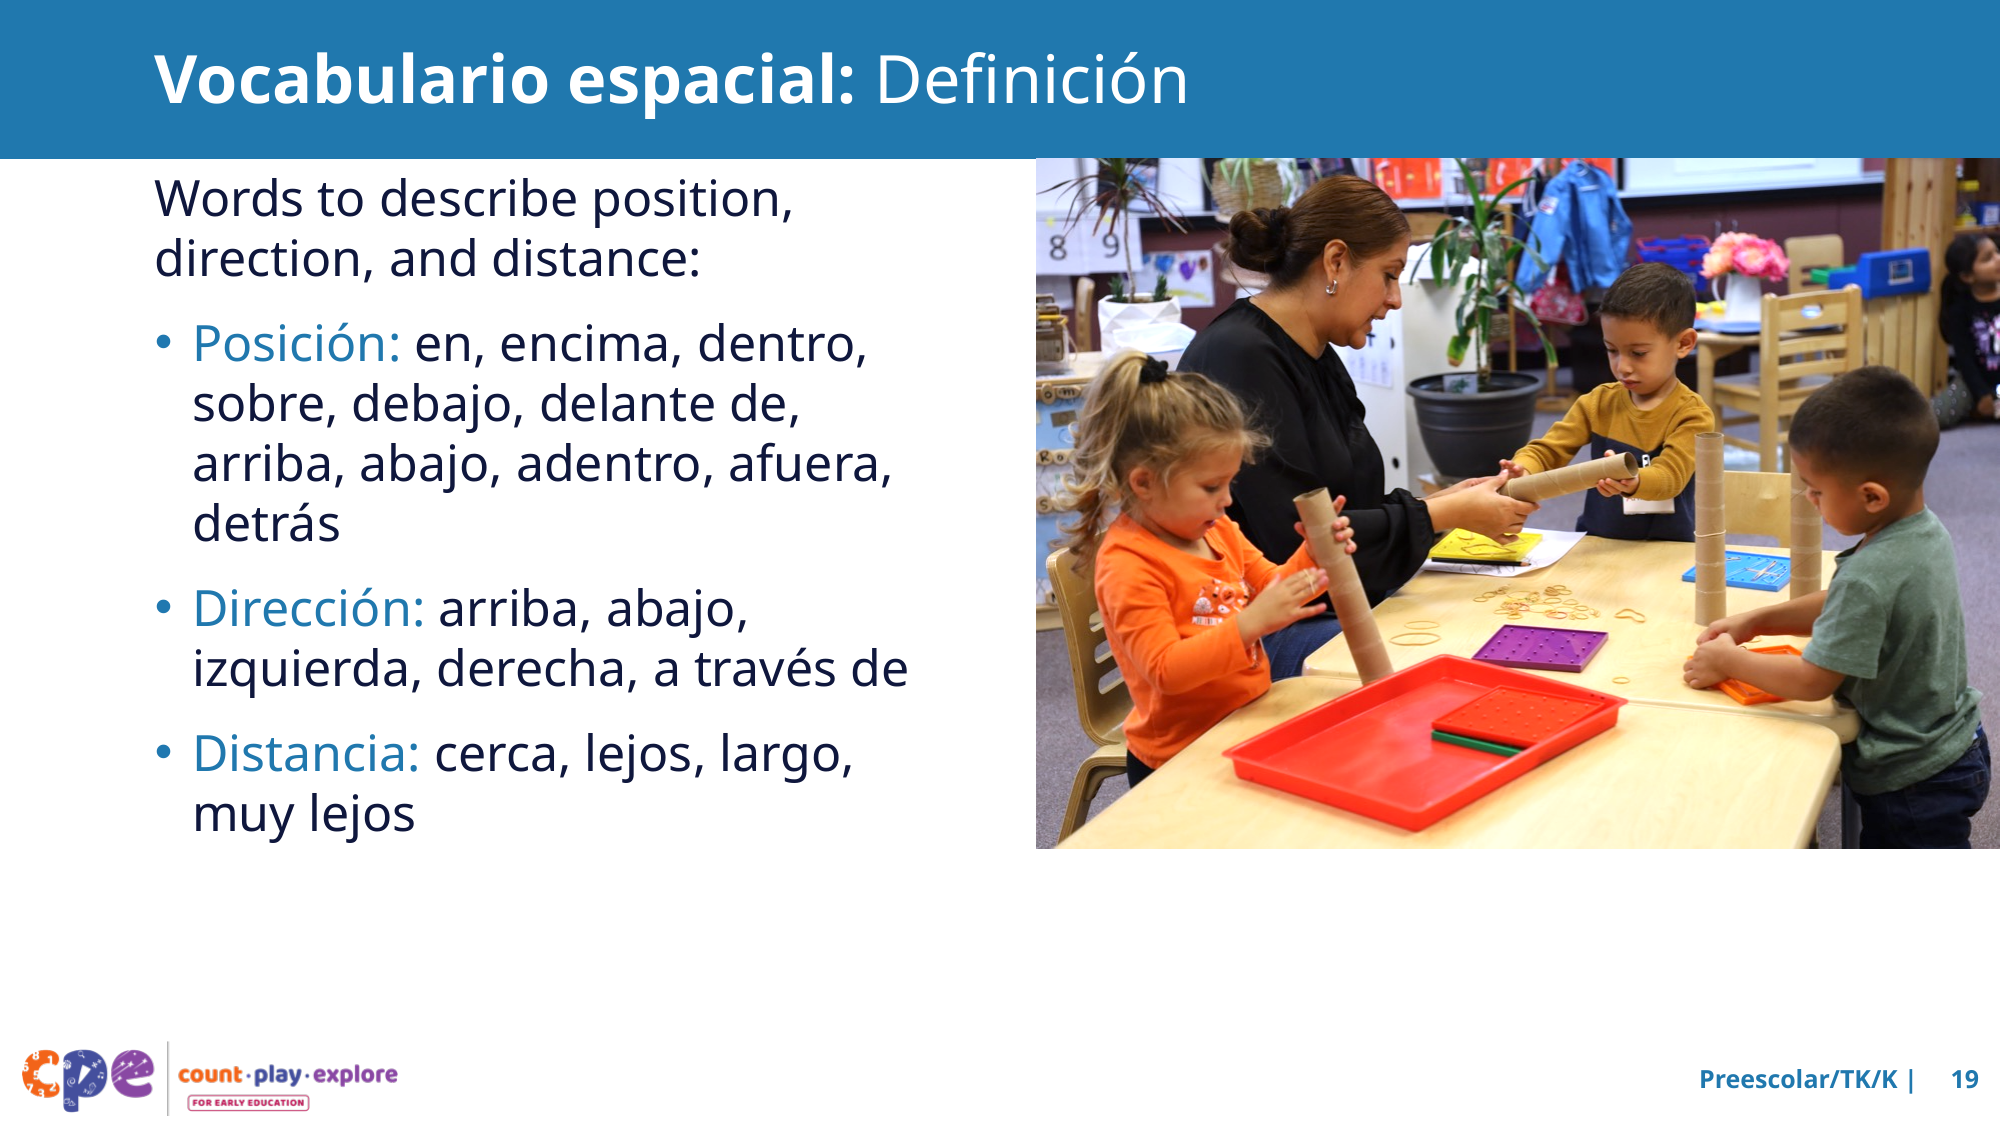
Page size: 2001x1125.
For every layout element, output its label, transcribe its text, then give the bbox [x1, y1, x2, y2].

list Words to describe position, direction, and distance: Posición: en, encima, dentro, sobre, debajo, delante de, arriba, abajo, adentro, afuera, detrás Dirección: arriba, abajo, izquierda, derecha, a través de Distancia: cerca, lejos, largo, muy lejos [139, 158, 965, 849]
picture [1036, 158, 2000, 849]
title Vocabulario espacial: Definición [139, 38, 1917, 127]
picture [22, 1041, 398, 1116]
